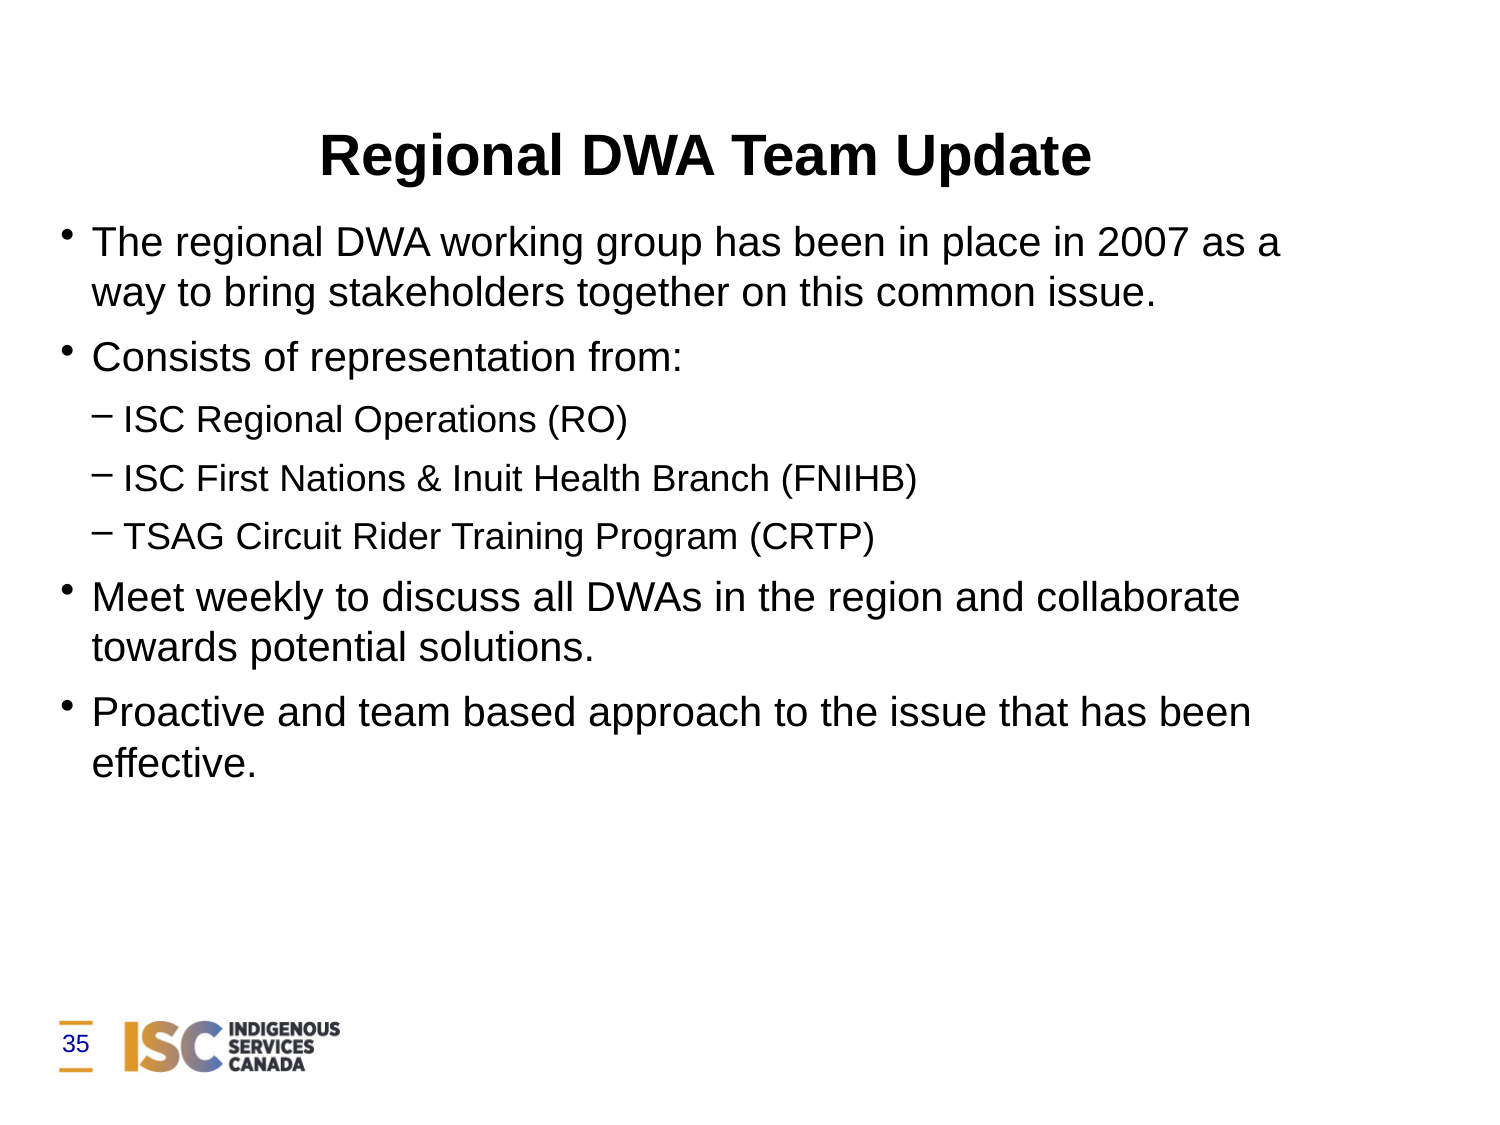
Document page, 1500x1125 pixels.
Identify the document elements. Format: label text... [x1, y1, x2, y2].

picture [55, 1016, 345, 1076]
title Regional DWA Team Update [62, 137, 1350, 188]
list The regional DWA working group has been in place in 2007 as a way to bring stakeholders together on this common issue. Consists of representation from: ISC Regional Operations (RO) ISC First Nations & Inuit Health Branch (FNIHB) TSAG Circuit Rider Training Program (CRTP) Meet weekly to discuss all DWAs in the region and collaborate towards potential solutions. Proactive and team based approach to the issue that has been effective. [60, 214, 1350, 1000]
